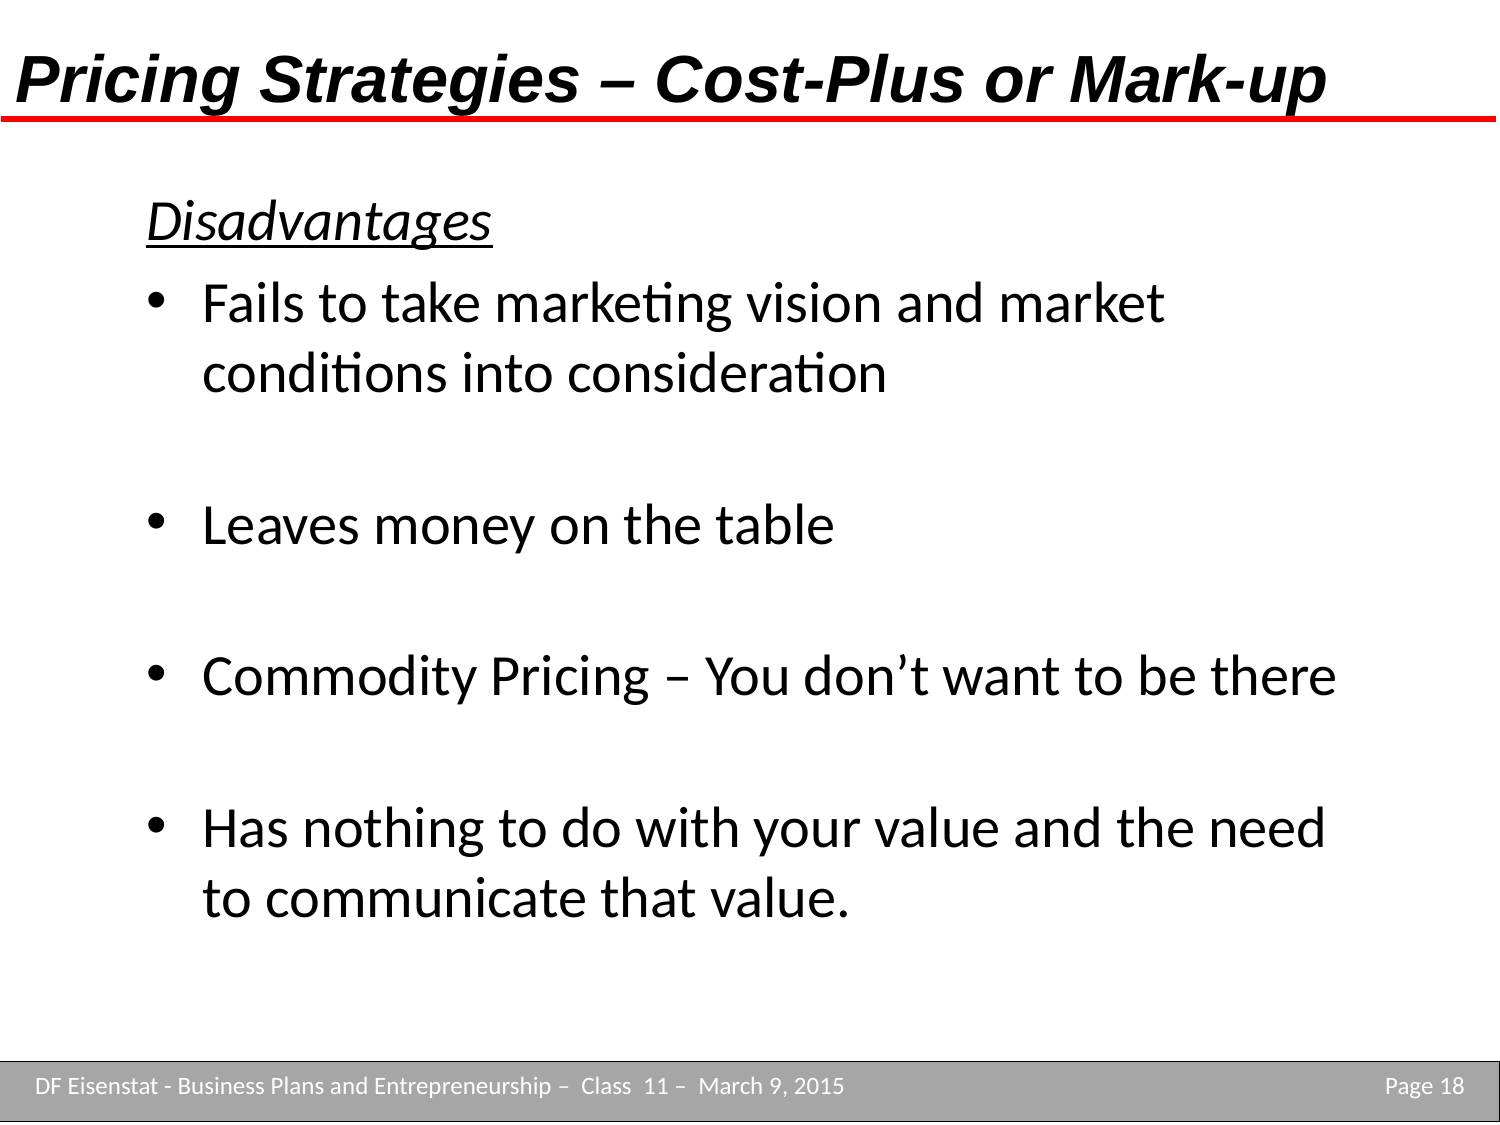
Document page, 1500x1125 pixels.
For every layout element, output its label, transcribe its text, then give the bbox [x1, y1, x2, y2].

list Disadvantages Fails to take marketing vision and market conditions into consideration Leaves money on the table Commodity Pricing – You don’t want to be there Has nothing to do with your value and the need to communicate that value. [112, 174, 1388, 963]
title Pricing Strategies – Cost-Plus or Mark-up [0, 0, 1500, 175]
